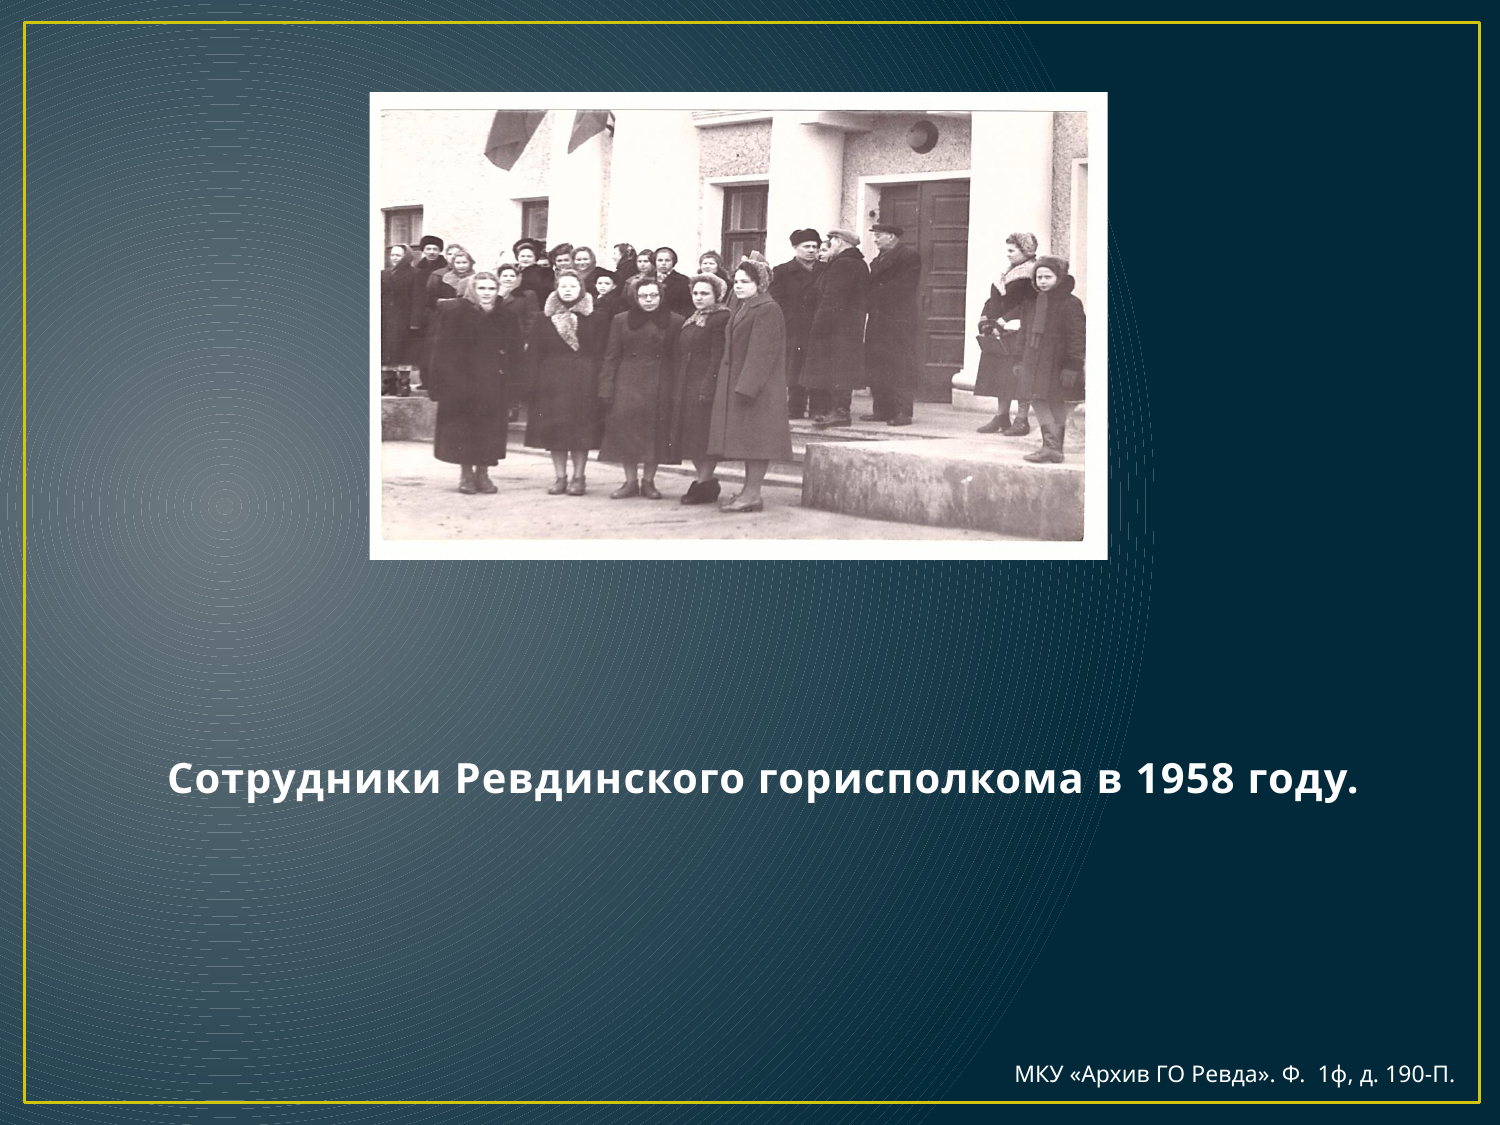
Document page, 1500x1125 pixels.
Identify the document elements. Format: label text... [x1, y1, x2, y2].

title Сотрудники Ревдинского горисполкома в 1958 году. [88, 656, 1439, 809]
picture [1017, 86, 1027, 92]
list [369, 92, 1108, 561]
picture [1108, 320, 1116, 406]
text_box МКУ «Архив ГО Ревда». Ф. 1ф, д. 190-П. [53, 1051, 1471, 1094]
